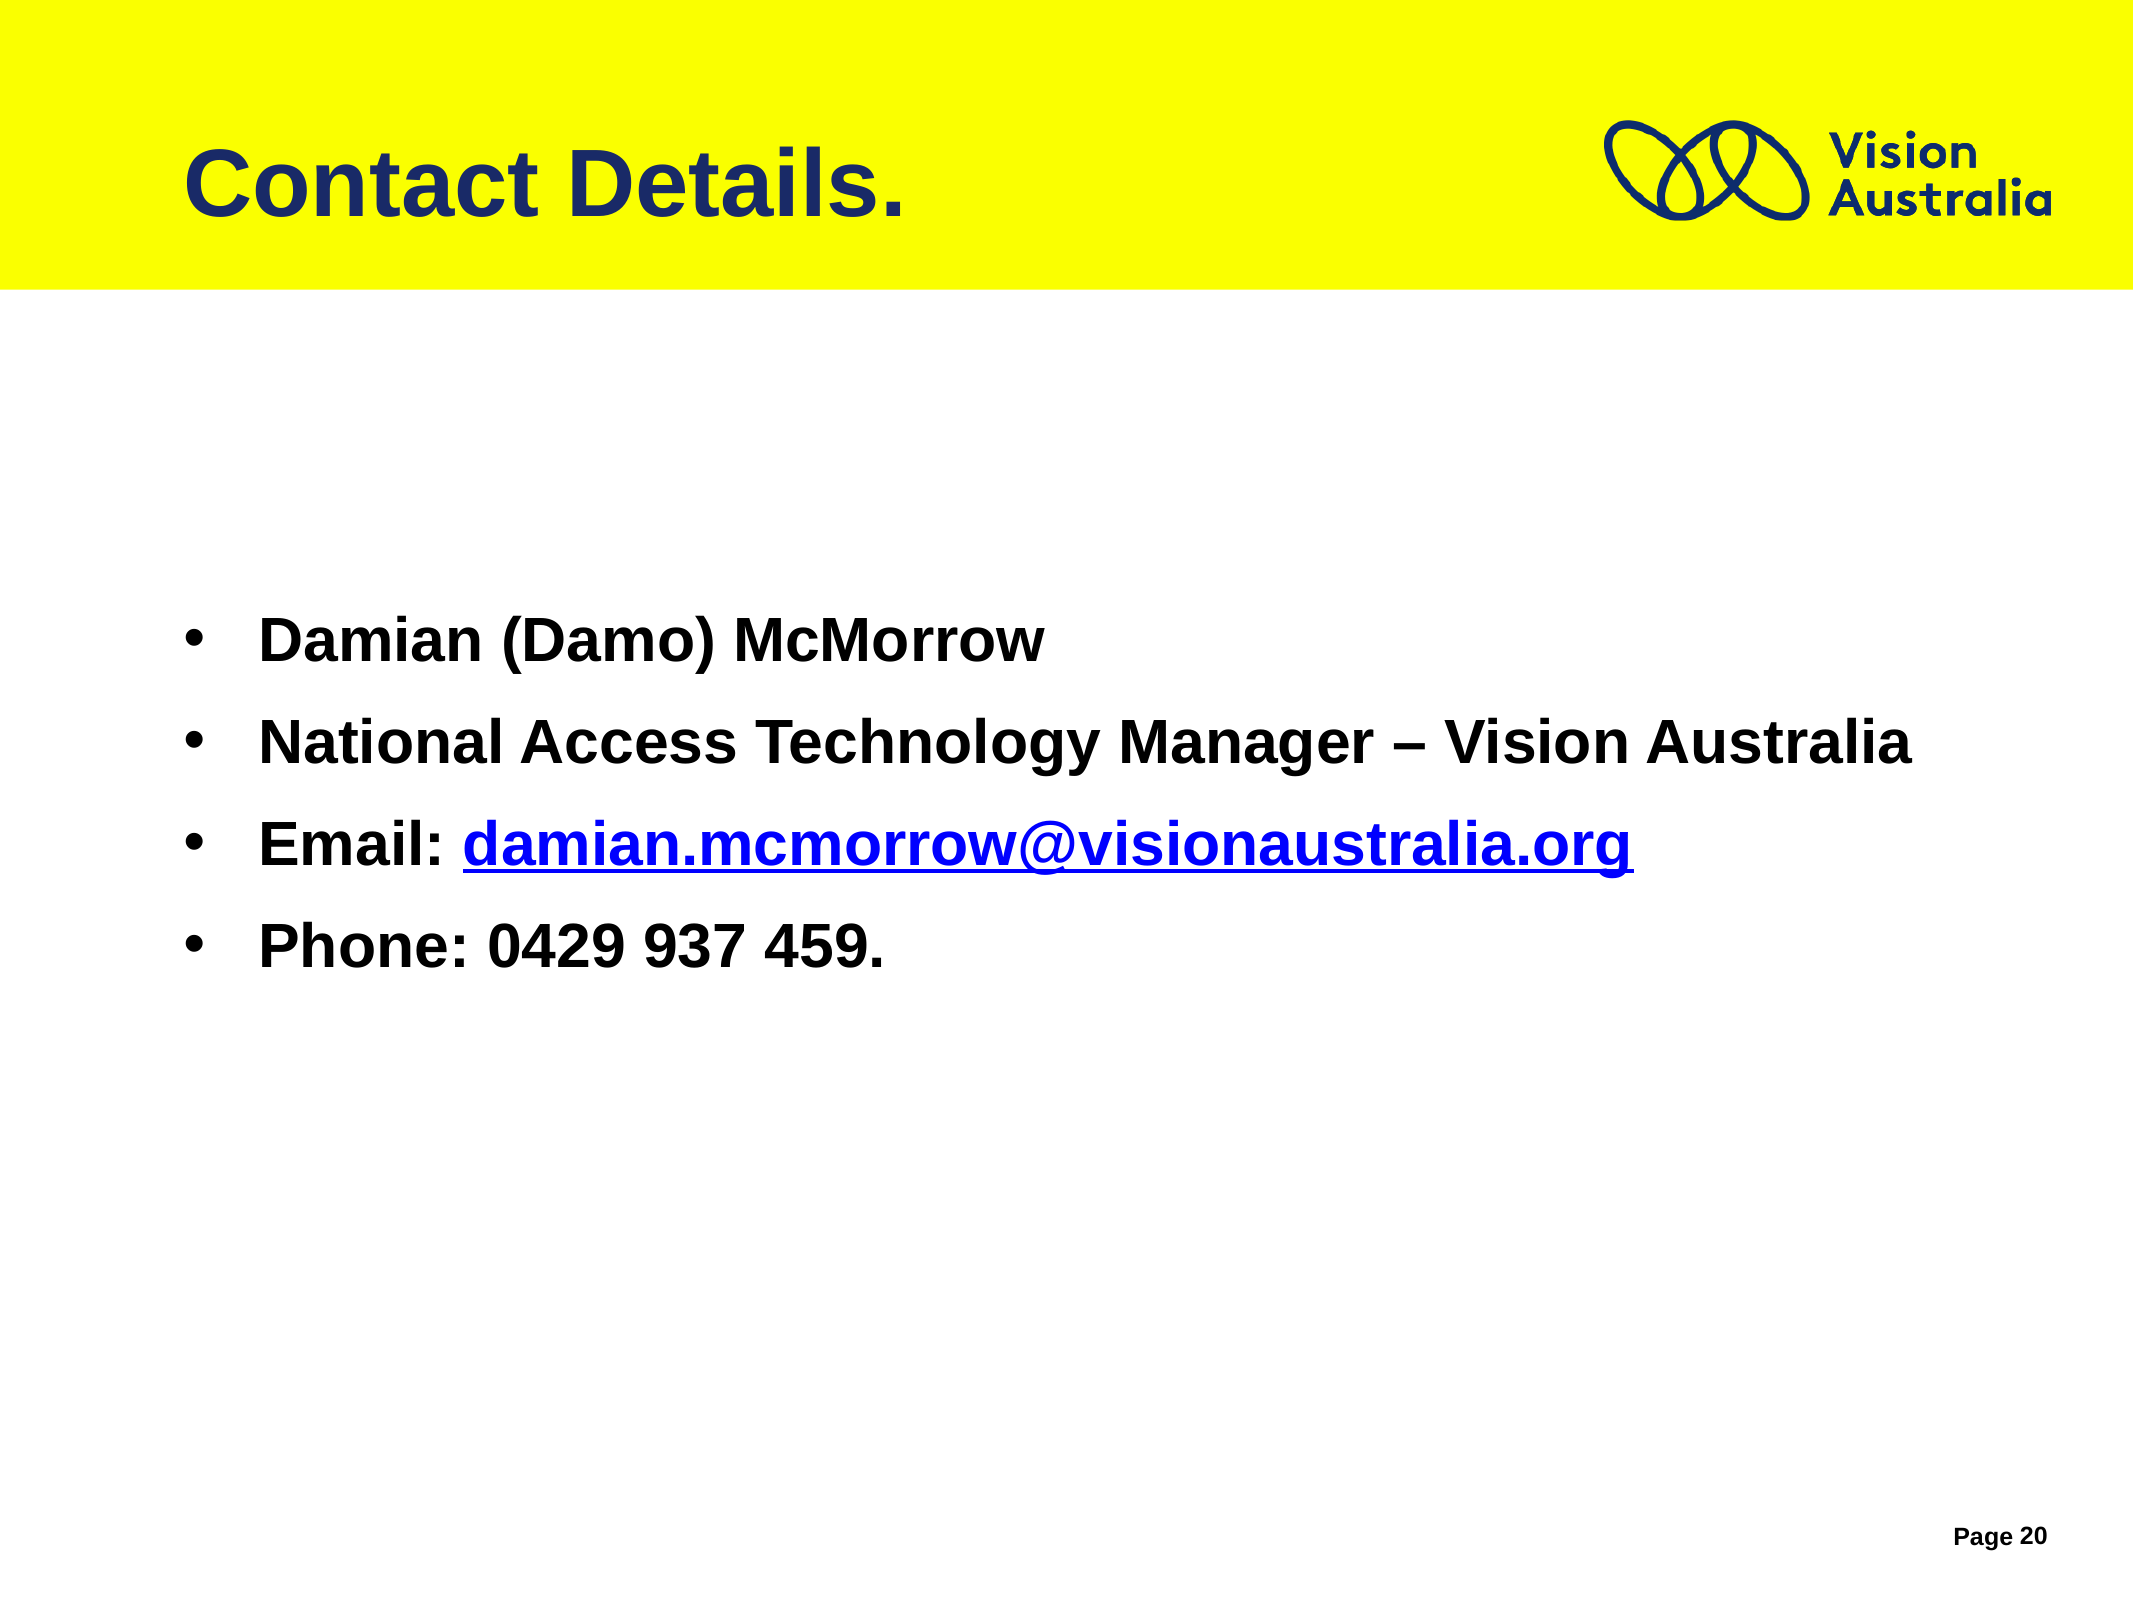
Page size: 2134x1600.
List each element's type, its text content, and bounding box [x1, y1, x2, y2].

list Damian (Damo) McMorrow National Access Technology Manager – Vision Australia Email: damian.mcmorrow@visionaustralia.org Phone: 0429 937 459. [182, 598, 1954, 1427]
picture [1604, 120, 2051, 221]
slide_number 20 [2019, 1520, 2051, 1550]
title Contact Details. [182, 84, 1523, 238]
